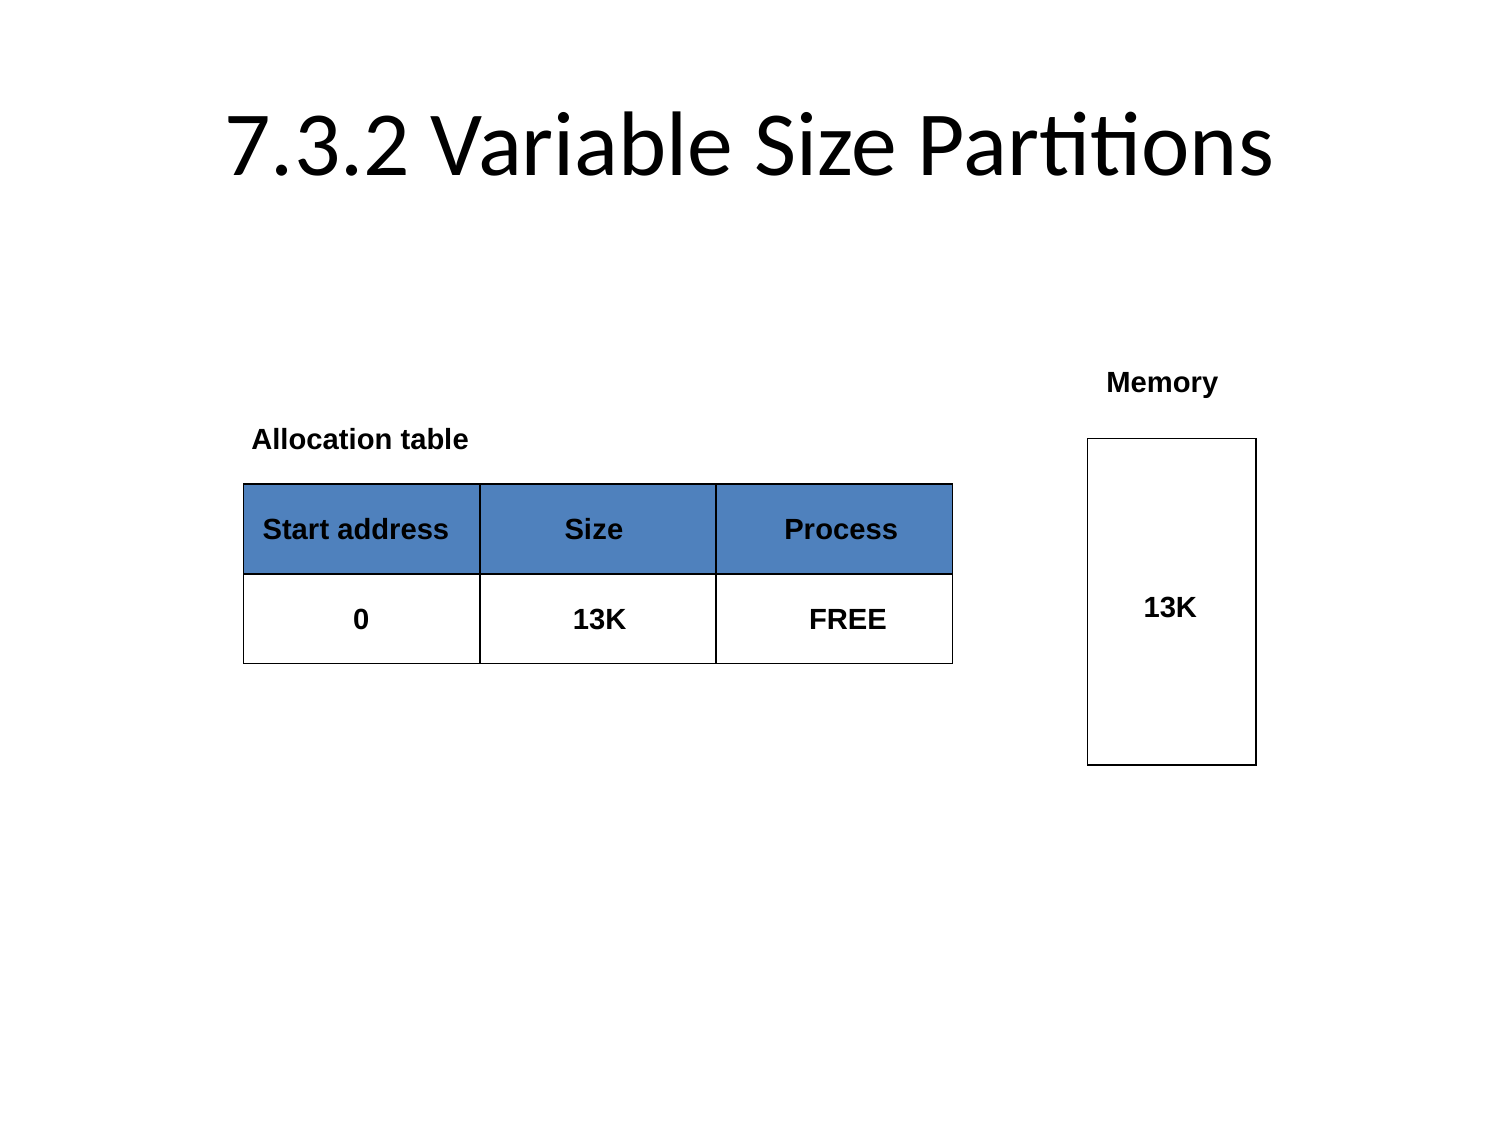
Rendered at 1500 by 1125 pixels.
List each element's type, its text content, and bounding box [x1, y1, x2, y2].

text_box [243, 359, 1257, 766]
title 7.3.2 Variable Size Partitions [75, 45, 1425, 233]
